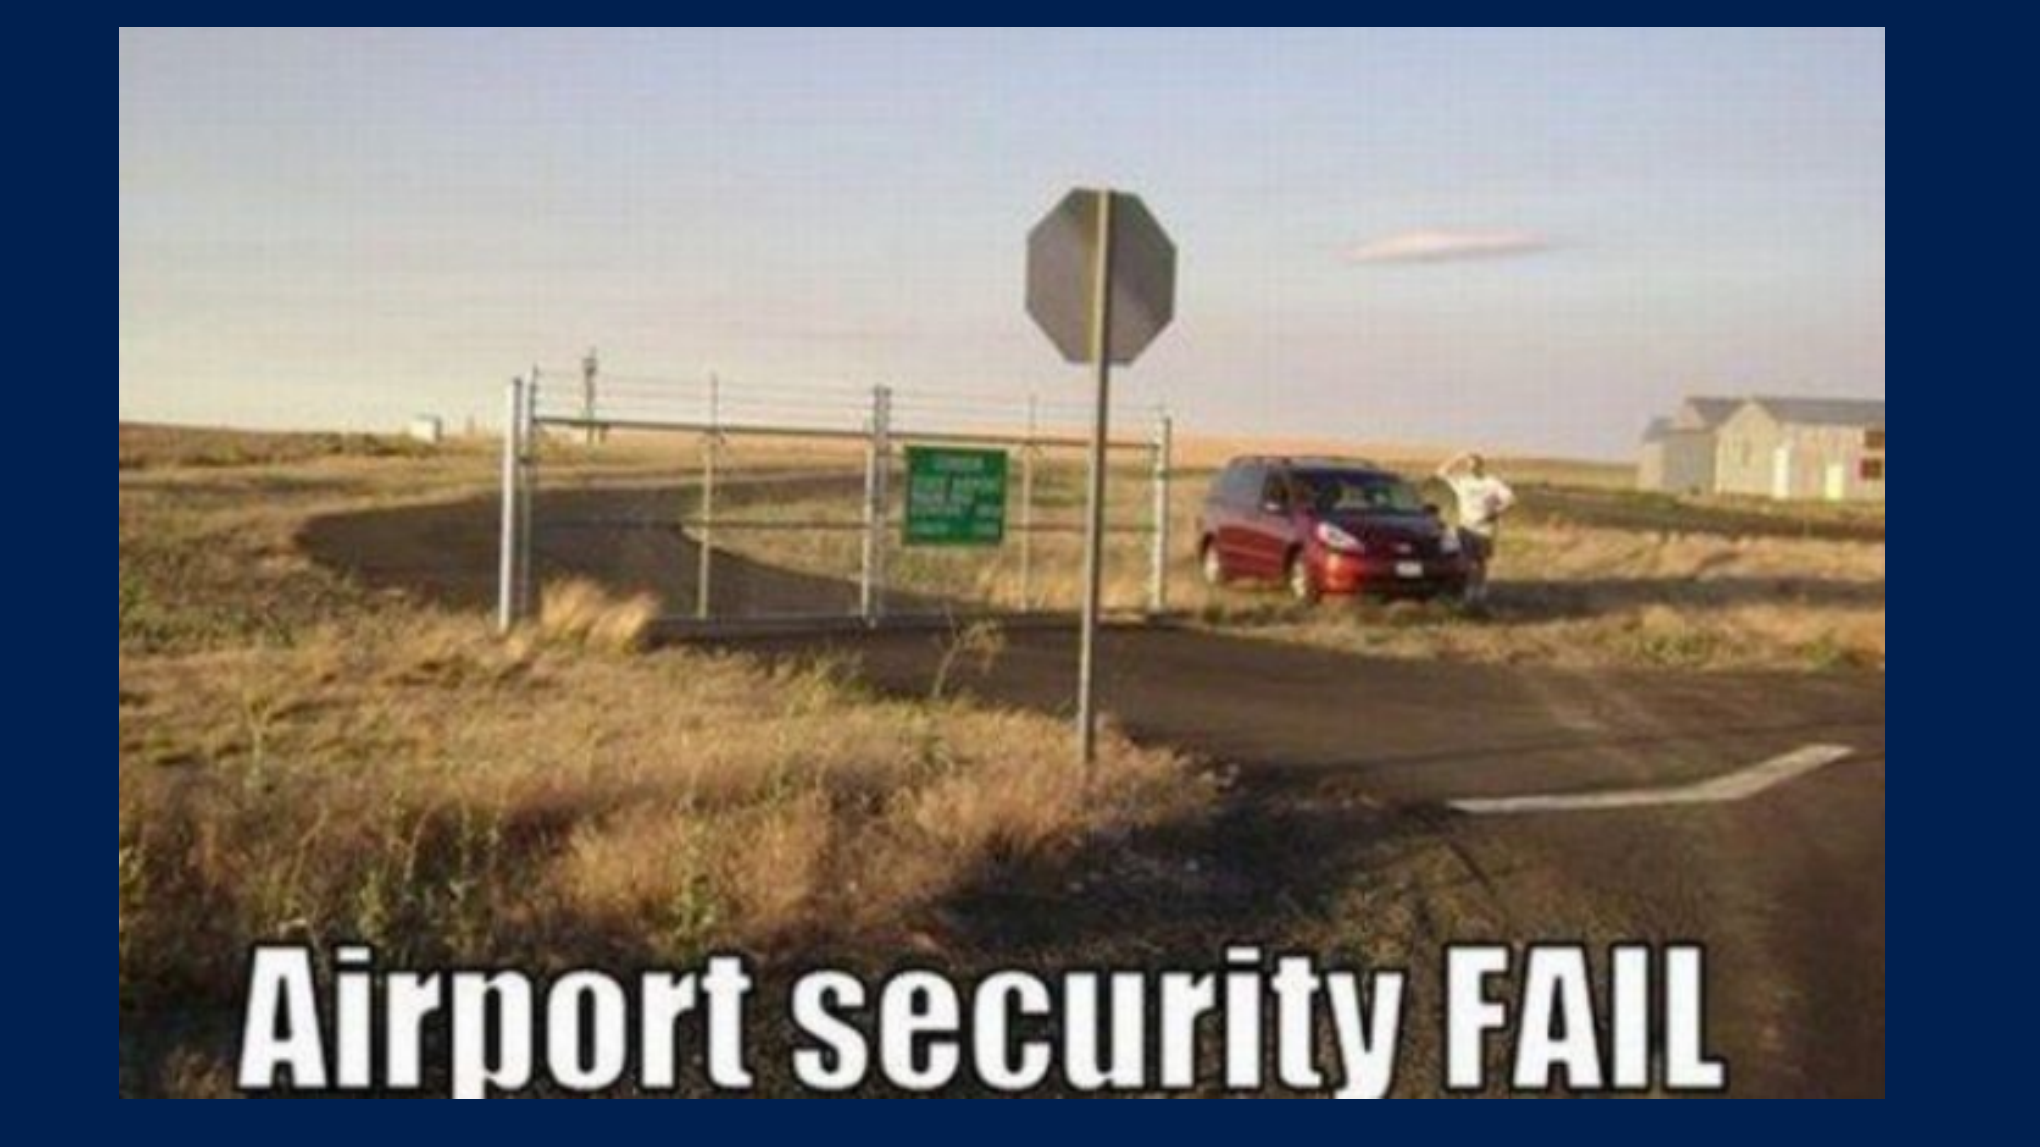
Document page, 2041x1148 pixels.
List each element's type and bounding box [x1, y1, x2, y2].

picture [119, 27, 1885, 1099]
